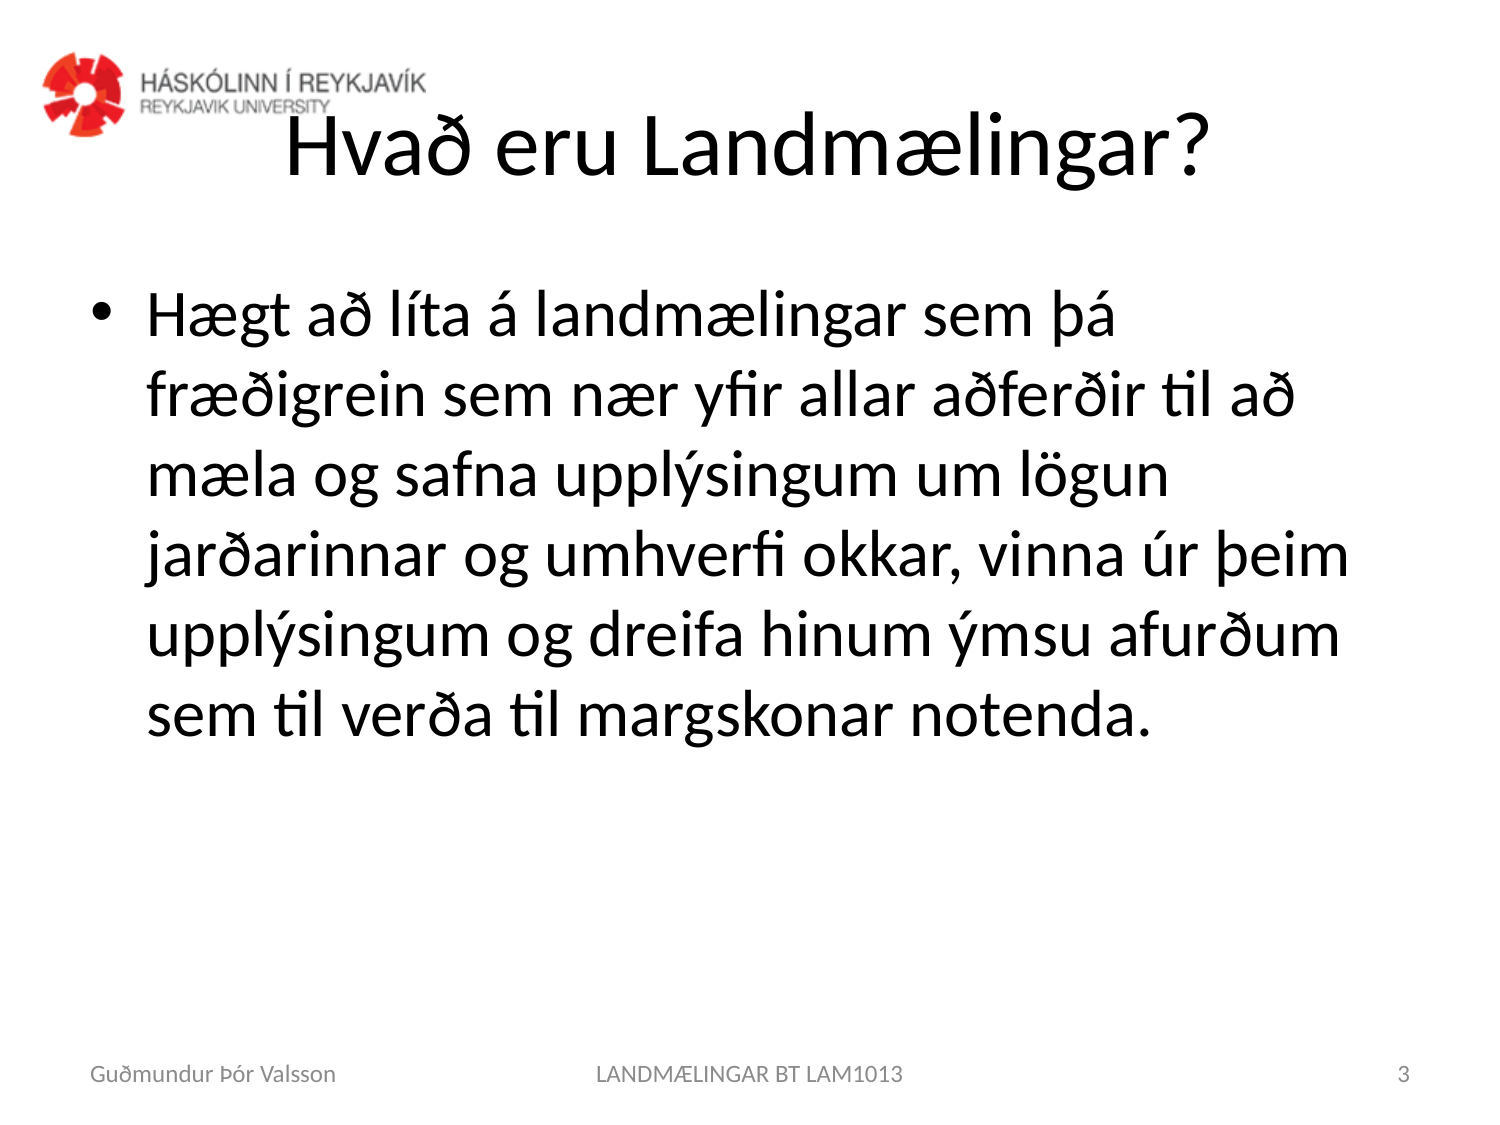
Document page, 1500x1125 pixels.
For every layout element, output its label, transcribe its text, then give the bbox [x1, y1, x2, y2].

title Hvað eru Landmælingar? [75, 45, 1425, 233]
picture [35, 35, 426, 153]
slide_number 3 [1074, 1042, 1425, 1103]
slide_number Guðmundur Þór Valsson [75, 1042, 425, 1103]
footer LANDMÆLINGAR BT LAM1013 [512, 1042, 988, 1103]
list Hægt að líta á landmælingar sem þá fræðigrein sem nær yfir allar aðferðir til að mæla og safna upplýsingum um lögun jarðarinnar og umhverfi okkar, vinna úr þeim upplýsingum og dreifa hinum ýmsu afurðum sem til verða til margskonar notenda. [75, 262, 1425, 1005]
